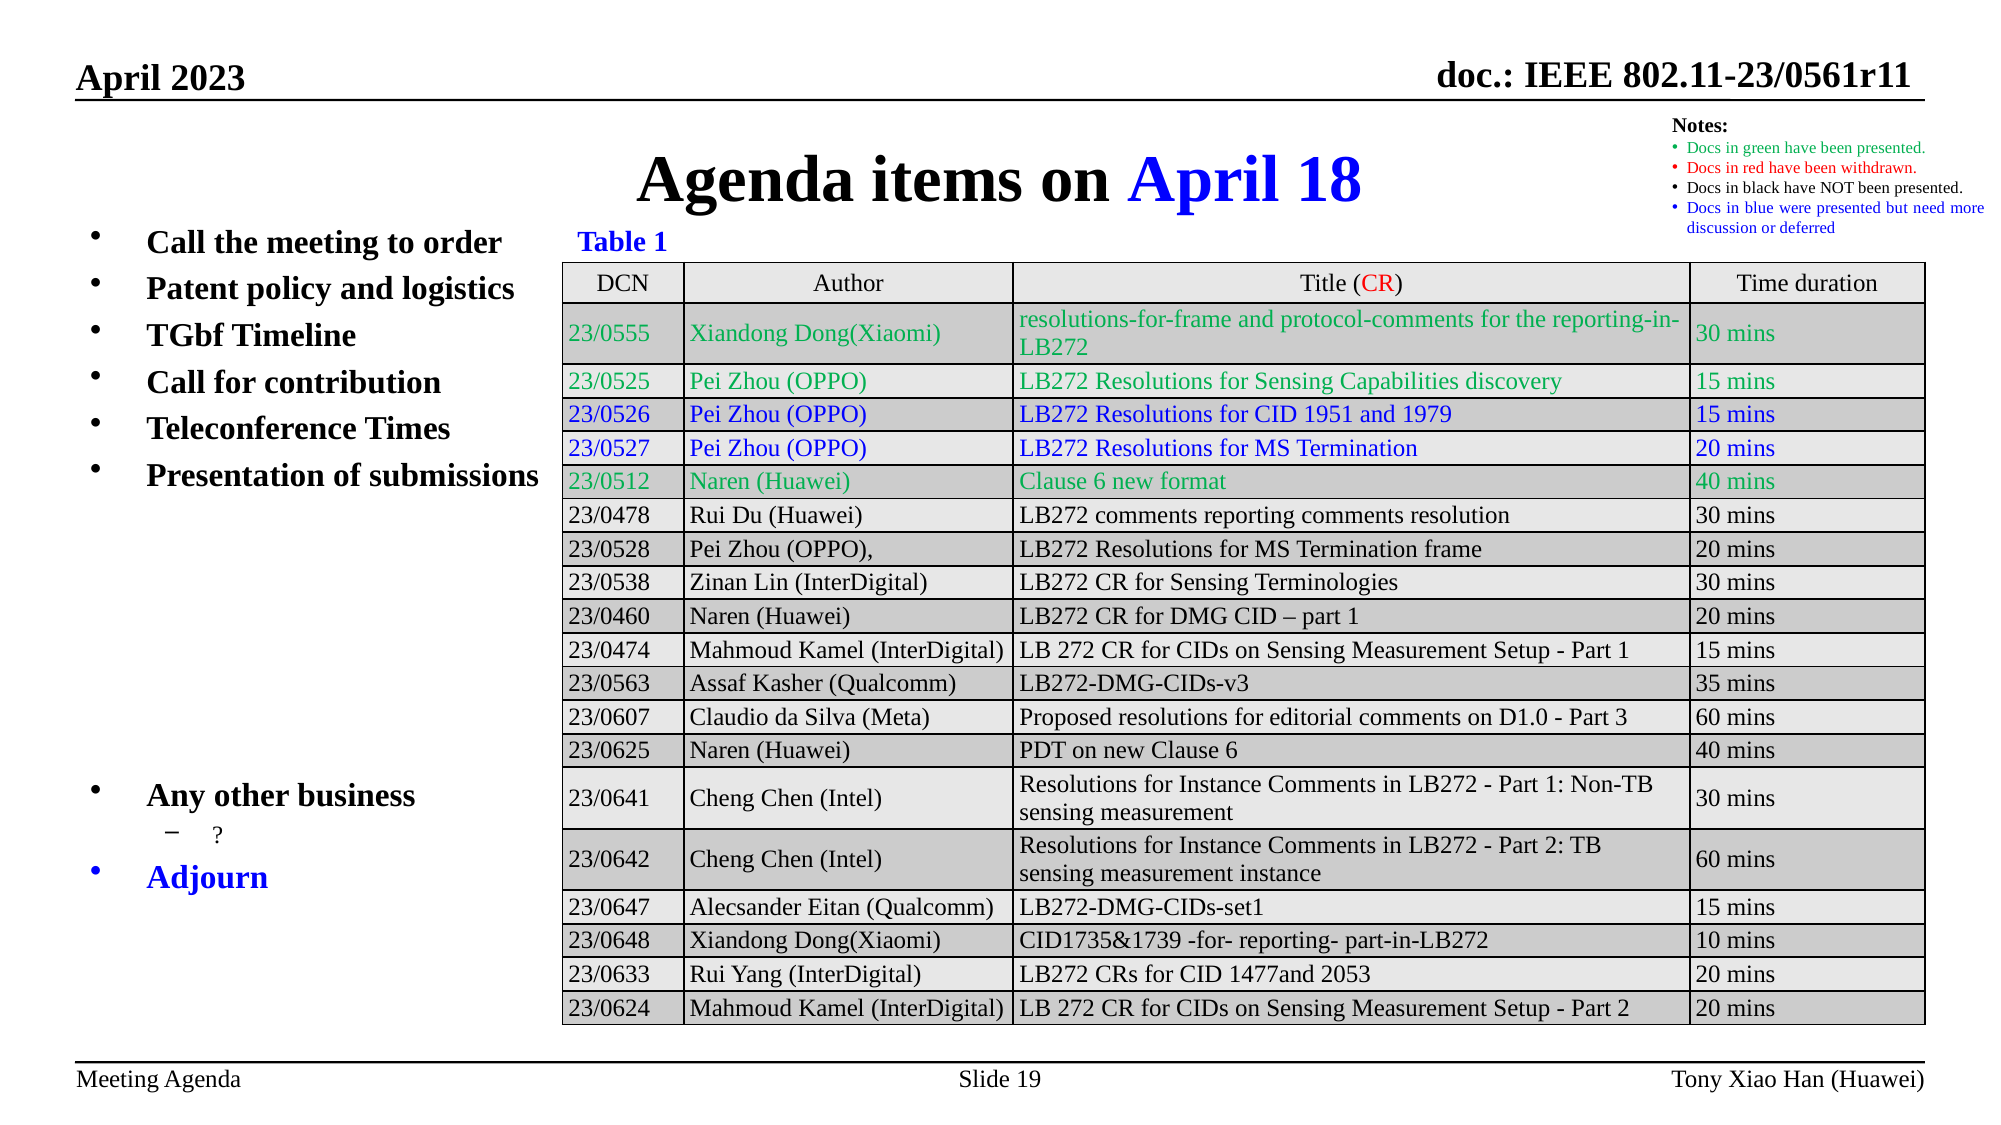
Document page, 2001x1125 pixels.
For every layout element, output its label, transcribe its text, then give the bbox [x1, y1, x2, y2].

table_cell 23/0538 [563, 567, 683, 598]
table_cell Mahmoud Kamel (InterDigital) [685, 992, 1012, 1024]
table_cell Xiandong Dong(Xiaomi) [685, 925, 1012, 956]
text_box Table 1 [562, 224, 713, 256]
table_cell Assaf Kasher (Qualcomm) [685, 667, 1012, 699]
table_cell Rui Du (Huawei) [685, 499, 1012, 531]
table_cell Claudio da Silva (Meta) [685, 701, 1012, 733]
table_cell LB272 comments reporting comments resolution [1014, 499, 1689, 531]
table_cell LB272 Resolutions for MS Termination [1014, 432, 1689, 464]
table_cell Alecsander Eitan (Qualcomm) [685, 891, 1012, 923]
table_cell Rui Yang (InterDigital) [685, 958, 1012, 990]
table_header DCN [563, 263, 683, 302]
table_cell 10 mins [1691, 925, 1924, 956]
table_cell 30 mins [1691, 304, 1924, 363]
table_cell 23/0478 [563, 499, 683, 531]
table_cell CID1735&1739 -for- reporting- part-in-LB272 [1014, 925, 1689, 956]
table_cell 20 mins [1691, 600, 1924, 632]
table_cell 23/0647 [563, 891, 683, 923]
table_cell LB272 CRs for CID 1477and 2053 [1014, 958, 1689, 990]
table_cell Naren (Huawei) [685, 600, 1012, 632]
table_cell LB272 CR for DMG CID – part 1 [1014, 600, 1689, 632]
table_cell Xiandong Dong(Xiaomi) [685, 304, 1012, 363]
table_cell LB272 Resolutions for CID 1951 and 1979 [1014, 399, 1689, 430]
table_cell Resolutions for Instance Comments in LB272 - Part 2: TB sensing measurement instance [1014, 830, 1689, 889]
table_cell 20 mins [1691, 958, 1924, 990]
table_cell 23/0607 [563, 701, 683, 733]
table_cell 23/0624 [563, 992, 683, 1024]
table_cell 20 mins [1691, 992, 1924, 1024]
table_cell LB 272 CR for CIDs on Sensing Measurement Setup - Part 1 [1014, 634, 1689, 666]
table_cell 23/0474 [563, 634, 683, 666]
table_cell Pei Zhou (OPPO) [685, 399, 1012, 430]
table_cell Pei Zhou (OPPO) [685, 432, 1012, 464]
table_cell 23/0641 [563, 768, 683, 828]
table_cell 23/0526 [563, 399, 683, 430]
table_cell 23/0633 [563, 958, 683, 990]
text_box Agenda items on April 18 [362, 87, 1638, 262]
table_cell 23/0625 [563, 735, 683, 766]
table_cell Clause 6 new format [1014, 466, 1689, 498]
table_cell 30 mins [1691, 768, 1924, 828]
table_cell Mahmoud Kamel (InterDigital) [685, 634, 1012, 666]
table_cell 23/0527 [563, 432, 683, 464]
table_cell LB272-DMG-CIDs-v3 [1014, 667, 1689, 699]
table_cell 40 mins [1691, 466, 1924, 498]
table_cell 23/0460 [563, 600, 683, 632]
table_cell 15 mins [1691, 891, 1924, 923]
table_cell Naren (Huawei) [685, 466, 1012, 498]
table_cell LB272-DMG-CIDs-set1 [1014, 891, 1689, 923]
table_cell 30 mins [1691, 567, 1924, 598]
table_cell 23/0512 [563, 466, 683, 498]
table_cell resolutions-for-frame and protocol-comments for the reporting-in-LB272 [1014, 304, 1689, 363]
table_cell Resolutions for Instance Comments in LB272 - Part 1: Non-TB sensing measurement [1014, 768, 1689, 828]
table_cell Pei Zhou (OPPO) [685, 365, 1012, 397]
table_cell Proposed resolutions for editorial comments on D1.0 - Part 3 [1014, 701, 1689, 733]
table_cell Zinan Lin (InterDigital) [685, 567, 1012, 598]
table_header Time duration [1691, 263, 1924, 302]
table_cell Naren (Huawei) [685, 735, 1012, 766]
table_cell LB 272 CR for CIDs on Sensing Measurement Setup - Part 2 [1014, 992, 1689, 1024]
table_cell 23/0648 [563, 925, 683, 956]
table_cell 20 mins [1691, 533, 1924, 565]
table_cell 23/0528 [563, 533, 683, 565]
table_cell Cheng Chen (Intel) [685, 830, 1012, 889]
table_header Author [685, 263, 1012, 302]
table_cell 23/0555 [563, 304, 683, 363]
table_cell 15 mins [1691, 399, 1924, 430]
table_cell 23/0642 [563, 830, 683, 889]
text_box Call the meeting to order Patent policy and logistics TGbf Timeline Call for contribution Teleconference Times Presentation of submissions Any other business ? Adjourn [75, 212, 563, 1058]
table_cell LB272 Resolutions for Sensing Capabilities discovery [1014, 365, 1689, 397]
table_cell 40 mins [1691, 735, 1924, 766]
table_cell LB272 CR for Sensing Terminologies [1014, 567, 1689, 598]
table_cell 23/0563 [563, 667, 683, 699]
table_cell 35 mins [1691, 667, 1924, 699]
table_cell 23/0525 [563, 365, 683, 397]
text_box Notes: Docs in green have been presented. Docs in red have been withdrawn. Docs in black have NOT been presented. Docs in blue were presented but need more discussion or deferred [1657, 104, 2000, 246]
table_cell 60 mins [1691, 701, 1924, 733]
table_cell 30 mins [1691, 499, 1924, 531]
table_cell Cheng Chen (Intel) [685, 768, 1012, 828]
table_cell Pei Zhou (OPPO), [685, 533, 1012, 565]
table_cell 20 mins [1691, 432, 1924, 464]
table_cell PDT on new Clause 6 [1014, 735, 1689, 766]
table_header Title (CR) [1014, 263, 1689, 302]
table_cell 15 mins [1691, 365, 1924, 397]
table_cell 15 mins [1691, 634, 1924, 666]
table_cell 60 mins [1691, 830, 1924, 889]
table_cell LB272 Resolutions for MS Termination frame [1014, 533, 1689, 565]
